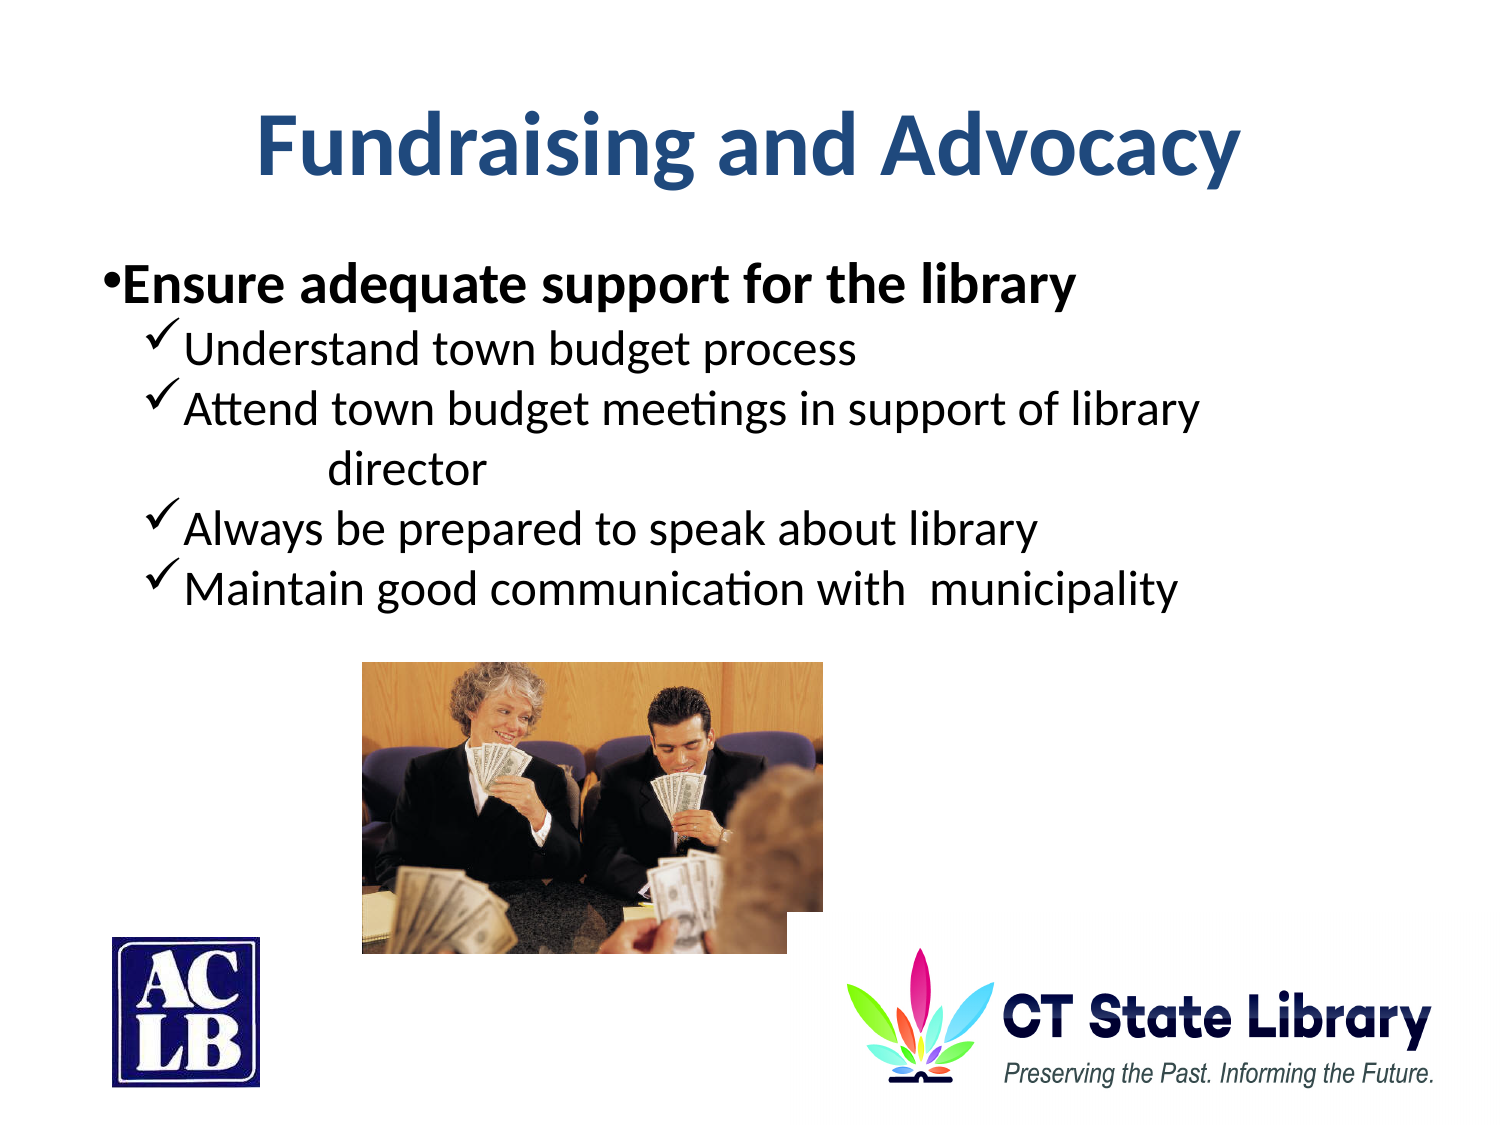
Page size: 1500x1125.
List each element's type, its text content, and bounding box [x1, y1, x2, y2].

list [362, 662, 824, 954]
picture [787, 912, 1500, 1125]
title Fundraising and Advocacy [75, 45, 1425, 233]
picture [112, 937, 260, 1088]
text_box Ensure adequate support for the library Understand town budget process Attend town budget meetings in support of library director Always be prepared to speak about library Maintain good communication with municipality [87, 237, 1388, 668]
